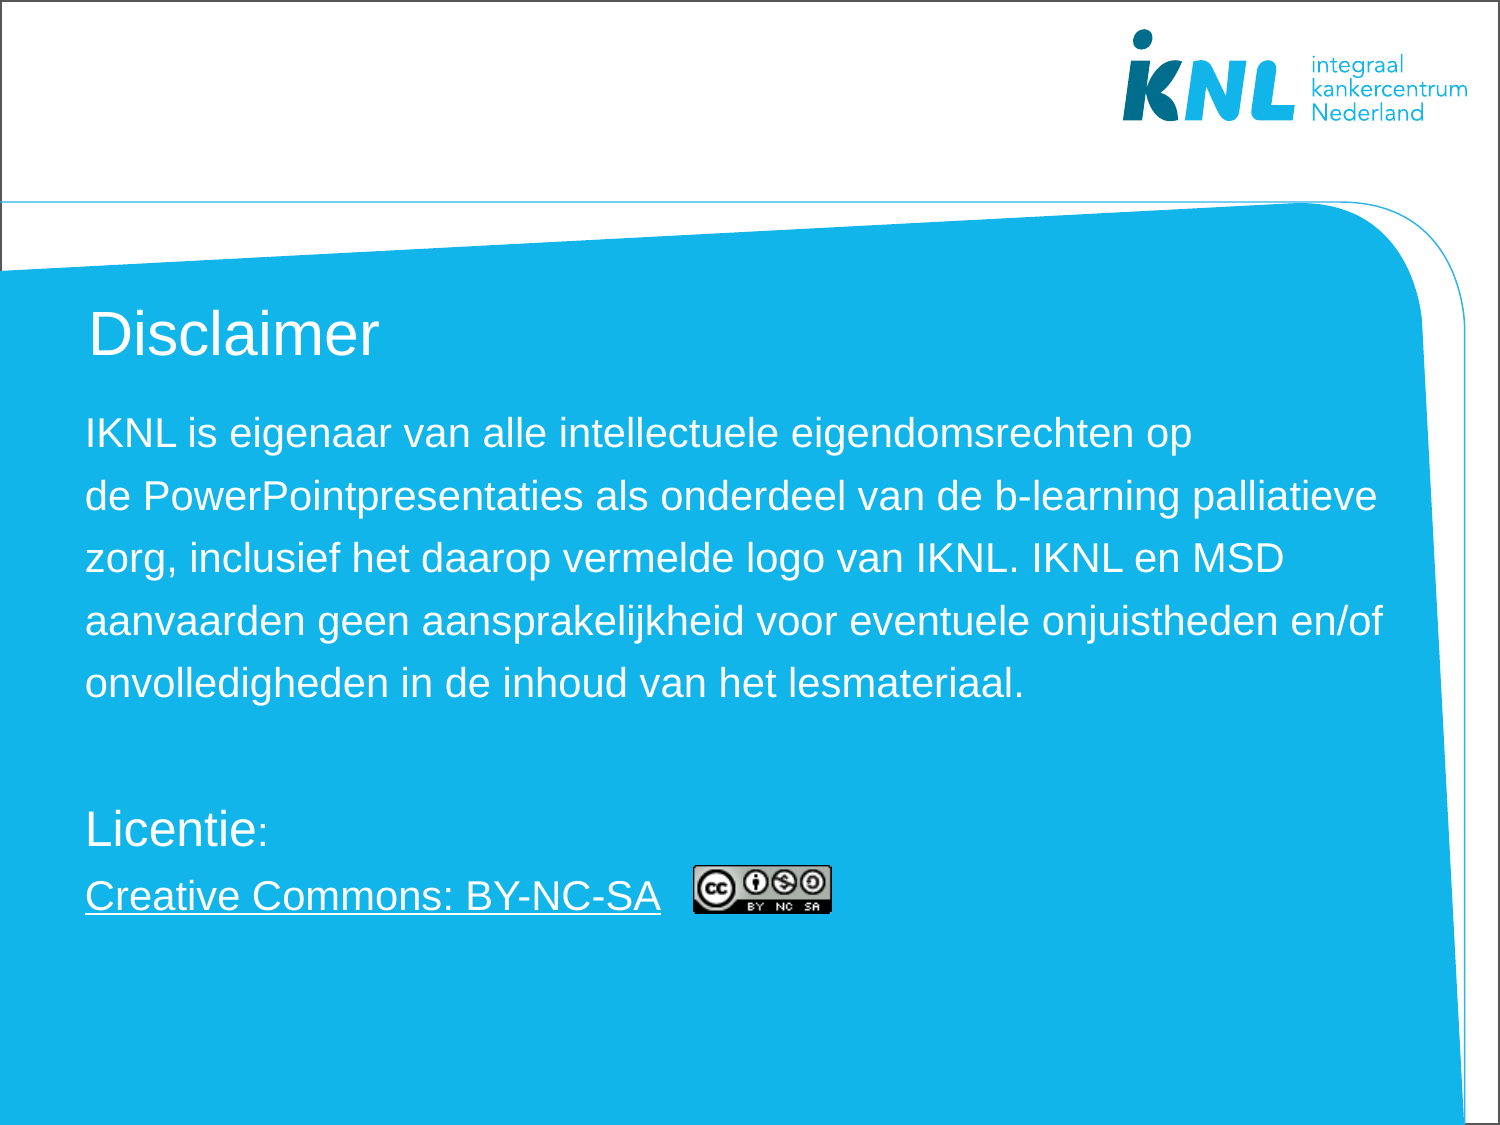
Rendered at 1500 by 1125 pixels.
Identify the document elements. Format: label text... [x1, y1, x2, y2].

title Disclaimer [76, 235, 1311, 369]
subtitle IKNL is eigenaar van alle intellectuele eigendomsrechten op de PowerPointpresentaties als onderdeel van de b-learning palliatieve zorg, inclusief het daarop vermelde logo van IKNL. IKNL en MSD aanvaarden geen aansprakelijkheid voor eventuele onjuistheden en/of onvolledigheden in de inhoud van het lesmateriaal. Licentie: Creative Commons: BY-NC-SA [72, 393, 1401, 931]
picture [694, 866, 831, 913]
